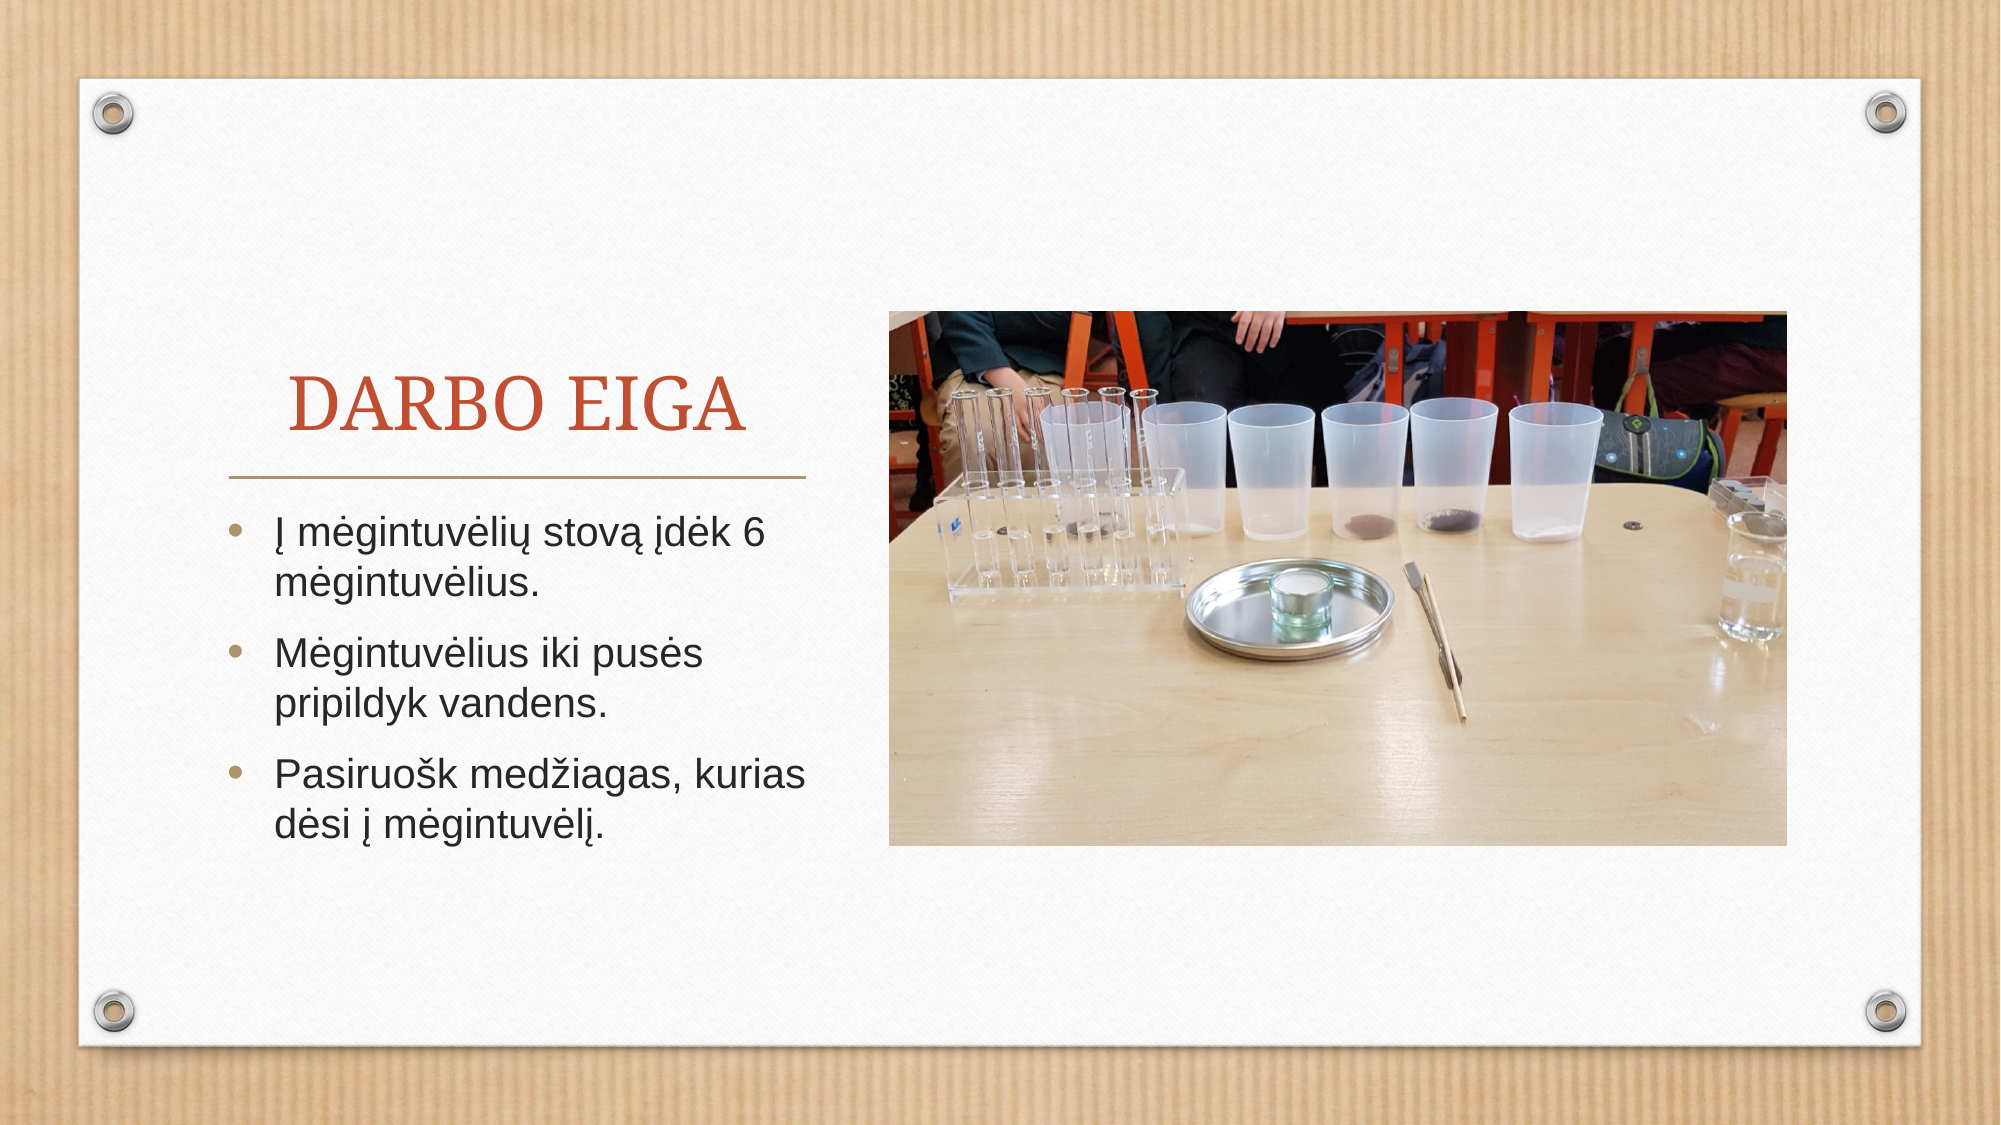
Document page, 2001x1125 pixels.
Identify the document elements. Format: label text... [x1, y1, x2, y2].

picture [0, 0, 2001, 1125]
title DARBO EIGA [212, 227, 823, 453]
list Į mėgintuvėlių stovą įdėk 6 mėgintuvėlius. Mėgintuvėlius iki pusės pripildyk vandens. Pasiruošk medžiagas, kurias dėsi į mėgintuvėlį. [212, 497, 823, 898]
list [888, 309, 1787, 846]
